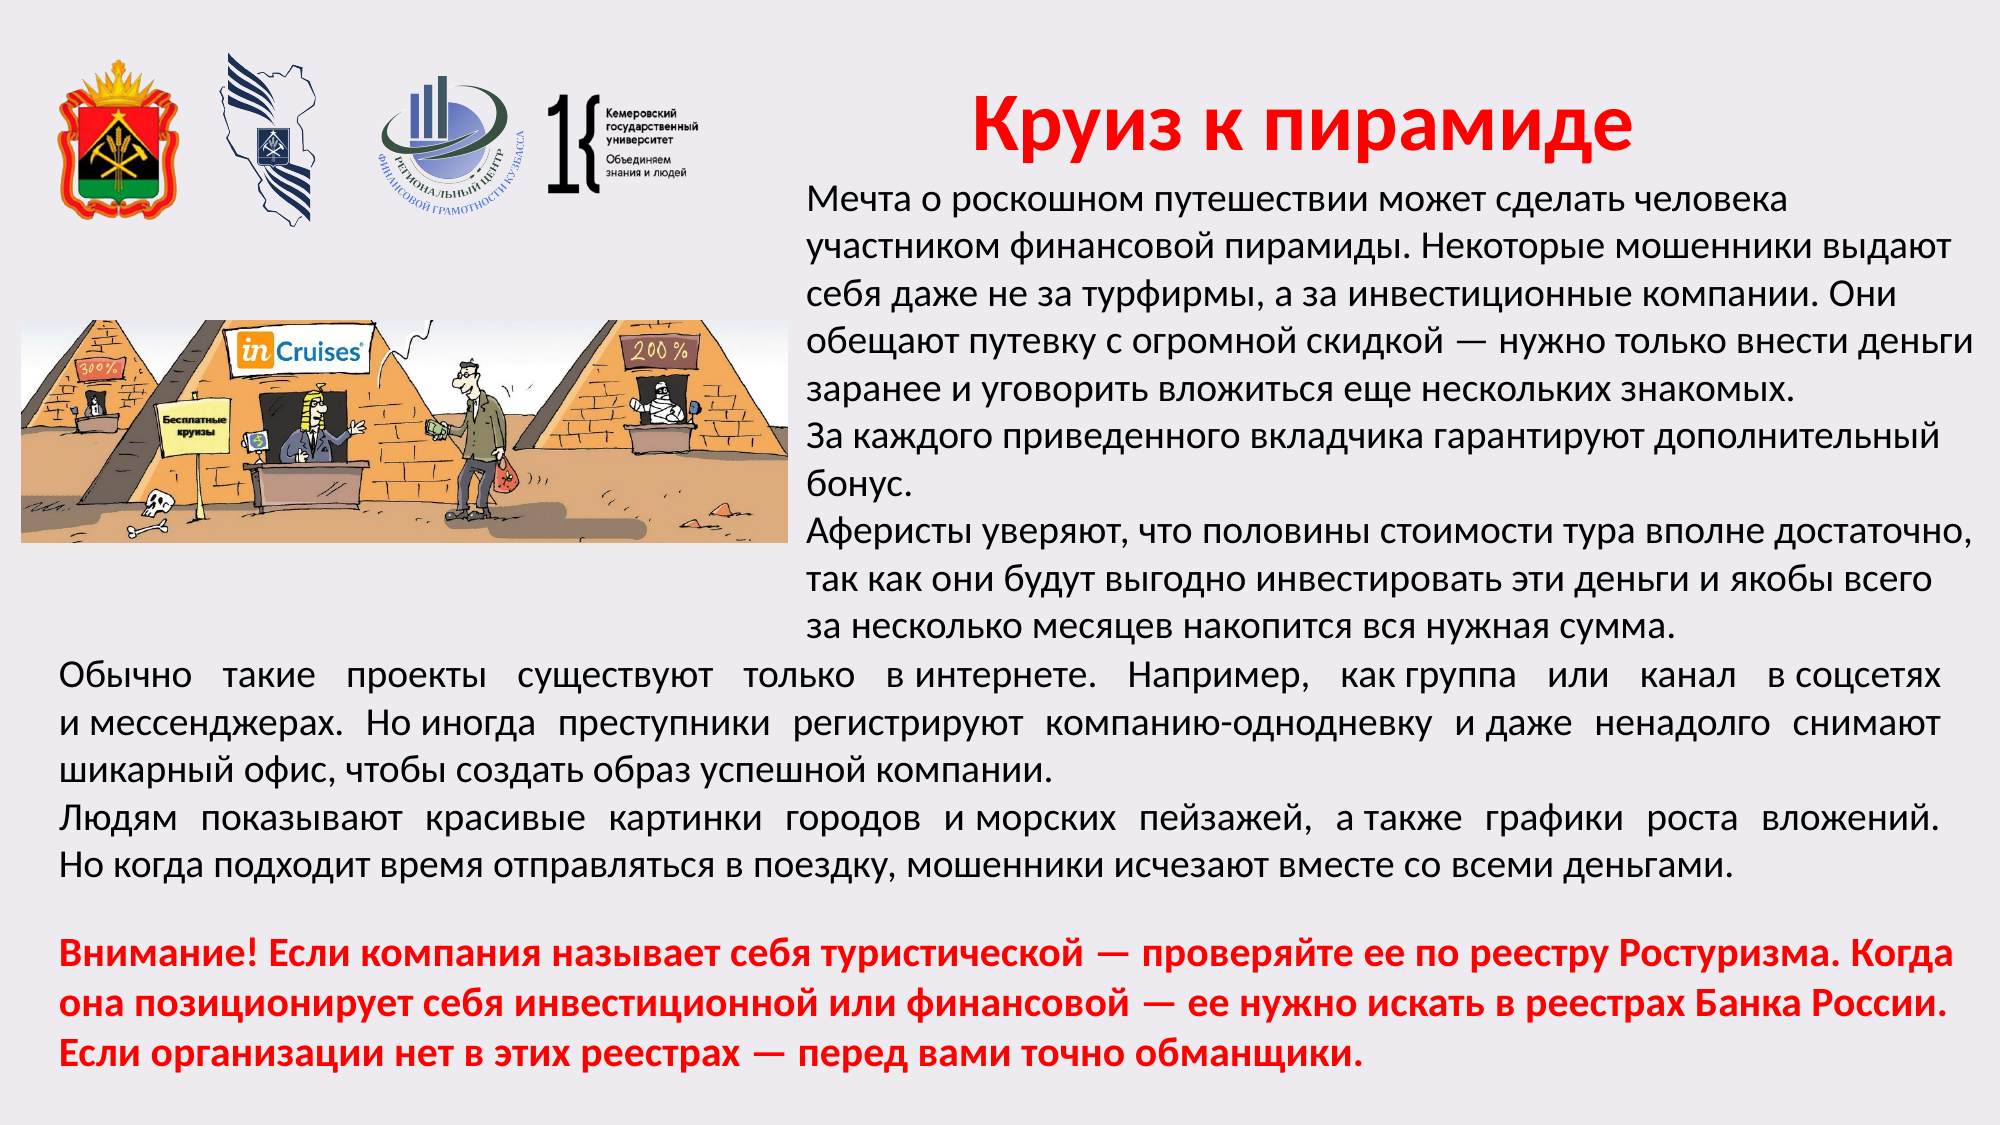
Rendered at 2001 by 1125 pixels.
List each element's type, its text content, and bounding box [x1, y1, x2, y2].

picture [21, 320, 788, 543]
picture [530, 76, 718, 211]
text_box Мечта о роскошном путешествии может сделать человека участником финансовой пирамиды. Некоторые мошенники выдают себя даже не за турфирмы, а за инвестиционные компании. Они обещают путевку с огромной скидкой — нужно только внести деньги заранее и уговорить вложиться еще нескольких знакомых. За каждого приведенного вкладчика гарантируют дополнительный бонус. Аферисты уверяют, что половины стоимости тура вполне достаточно, так как они будут выгодно инвестировать эти деньги и якобы всего за несколько месяцев накопится вся нужная сумма. [791, 164, 2000, 654]
text_box Обычно такие проекты существуют только в интернете. Например, как группа или канал в соцсетях и мессенджерах. Но иногда преступники регистрируют компанию-однодневку и даже ненадолго снимают шикарный офис, чтобы создать образ успешной компании. Людям показывают красивые картинки городов и морских пейзажей, а также графики роста вложений. Но когда подходит время отправляться в поездку, мошенники исчезают вместе со всеми деньгами. [44, 640, 1956, 893]
text_box Внимание! Если компания называет себя туристической — проверяйте ее по реестру Ростуризма. Когда она позиционирует себя инвестиционной или финансовой — ее нужно искать в реестрах Банка России. Если организации нет в этих реестрах — перед вами точно обманщики. [44, 917, 1972, 1083]
picture [219, 52, 316, 227]
picture [57, 59, 180, 220]
picture [378, 76, 524, 215]
text_box Круиз к пирамиде [787, 59, 1819, 175]
